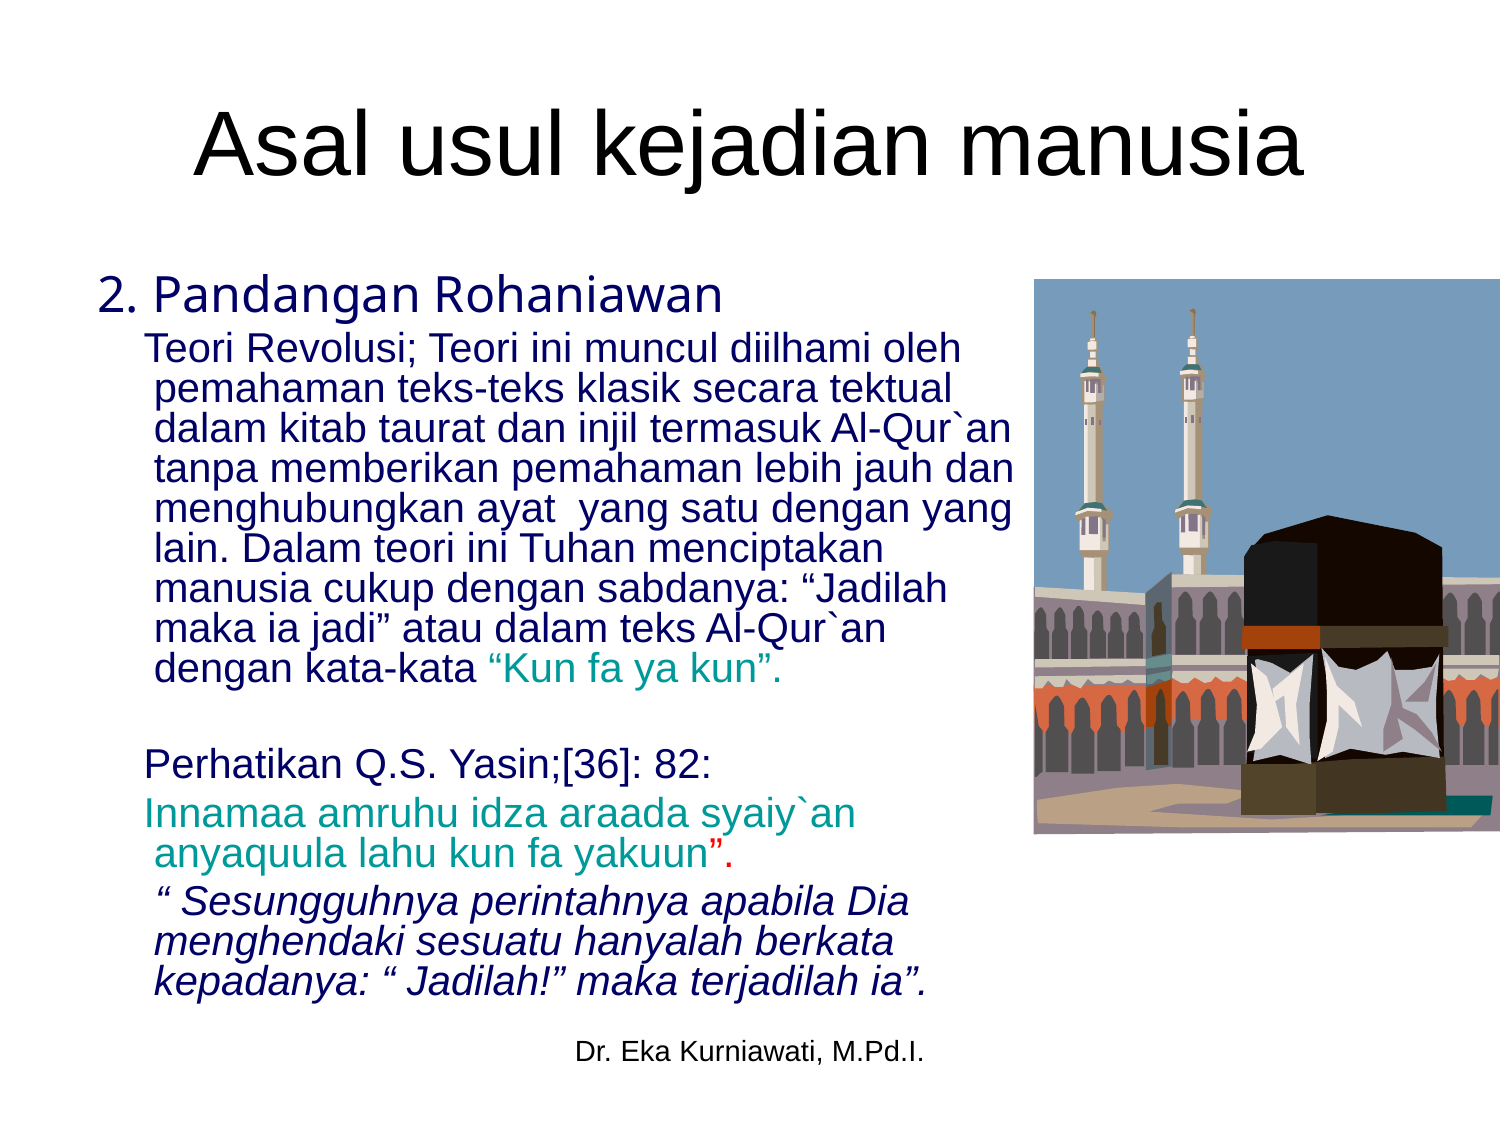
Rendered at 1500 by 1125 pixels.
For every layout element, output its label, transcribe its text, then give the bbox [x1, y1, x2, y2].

title Asal usul kejadian manusia [74, 44, 1426, 233]
footer Dr. Eka Kurniawati, M.Pd.I. [512, 1024, 988, 1103]
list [1033, 278, 1500, 835]
list 2. Pandangan Rohaniawan Teori Revolusi; Teori ini muncul diilhami oleh pemahaman teks-teks klasik secara tektual dalam kitab taurat dan injil termasuk Al-Qur`an tanpa memberikan pemahaman lebih jauh dan menghubungkan ayat yang satu dengan yang lain. Dalam teori ini Tuhan menciptakan manusia cukup dengan sabdanya: “Jadilah maka ia jadi” atau dalam teks Al-Qur`an dengan kata-kata “Kun fa ya kun”. Perhatikan Q.S. Yasin;[36]: 82: Innamaa amruhu idza araada syaiy`an anyaquula lahu kun fa yakuun”. “ Sesungguhnya perintahnya apabila Dia menghendaki sesuatu hanyalah berkata kepadanya: “ Jadilah!” maka terjadilah ia”. [82, 266, 1047, 1006]
